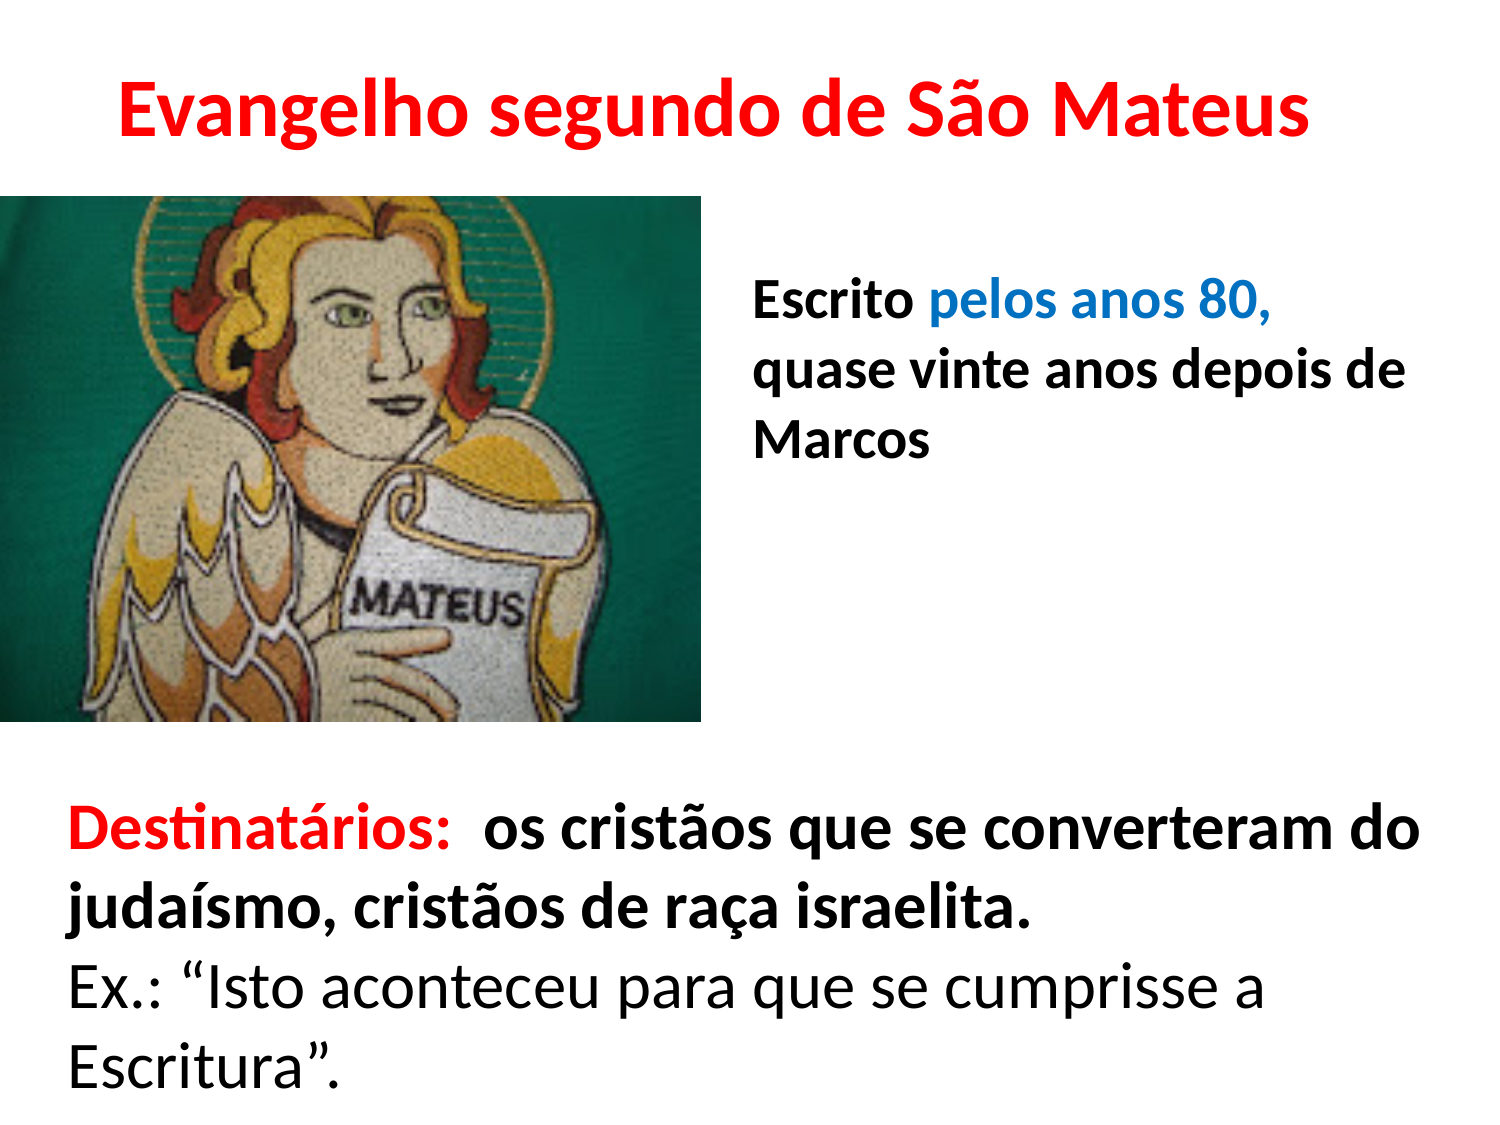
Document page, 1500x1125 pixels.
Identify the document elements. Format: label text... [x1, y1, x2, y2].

text_box Escrito pelos anos 80, quase vinte anos depois de Marcos [738, 252, 1436, 528]
text_box Destinatários: os cristãos que se converteram do judaísmo, cristãos de raça israelita. Ex.: “Isto aconteceu para que se cumprisse a Escritura”. [53, 775, 1459, 1110]
picture [0, 196, 701, 722]
list Evangelho segundo de São Mateus [77, 42, 1353, 161]
